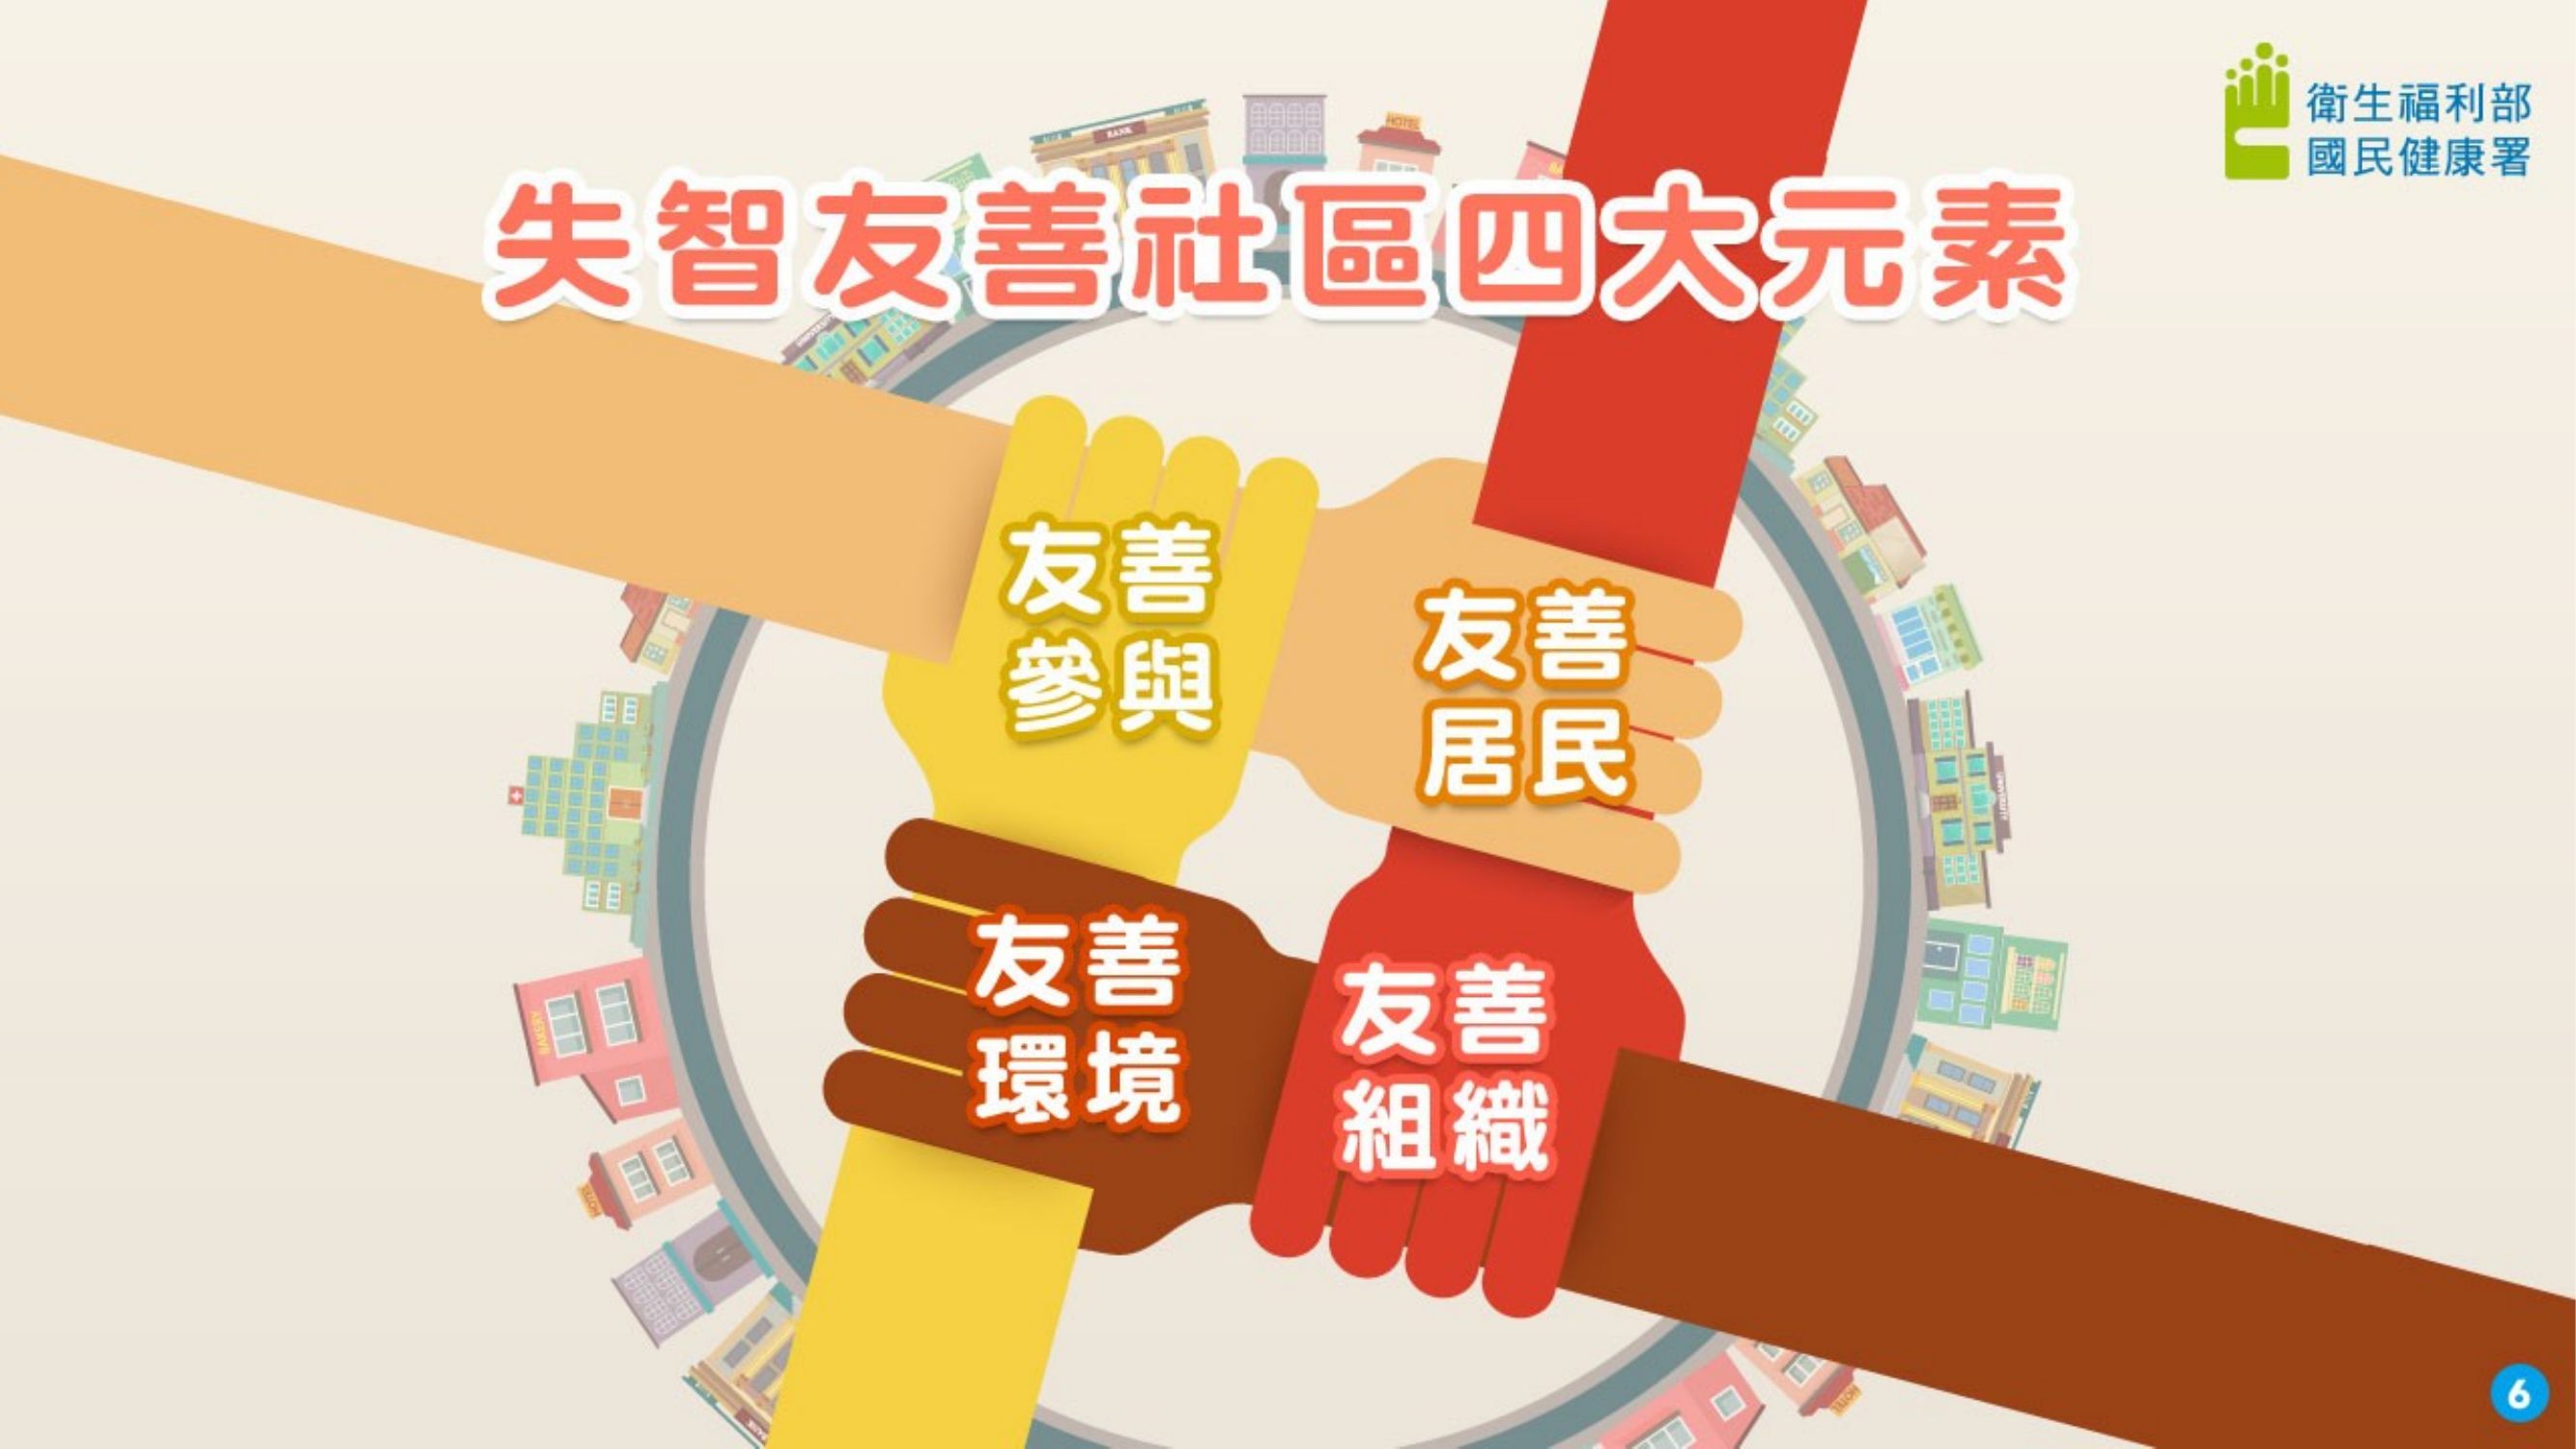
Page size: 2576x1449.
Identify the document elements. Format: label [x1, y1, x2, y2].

text_box [0, 0, 2576, 1449]
